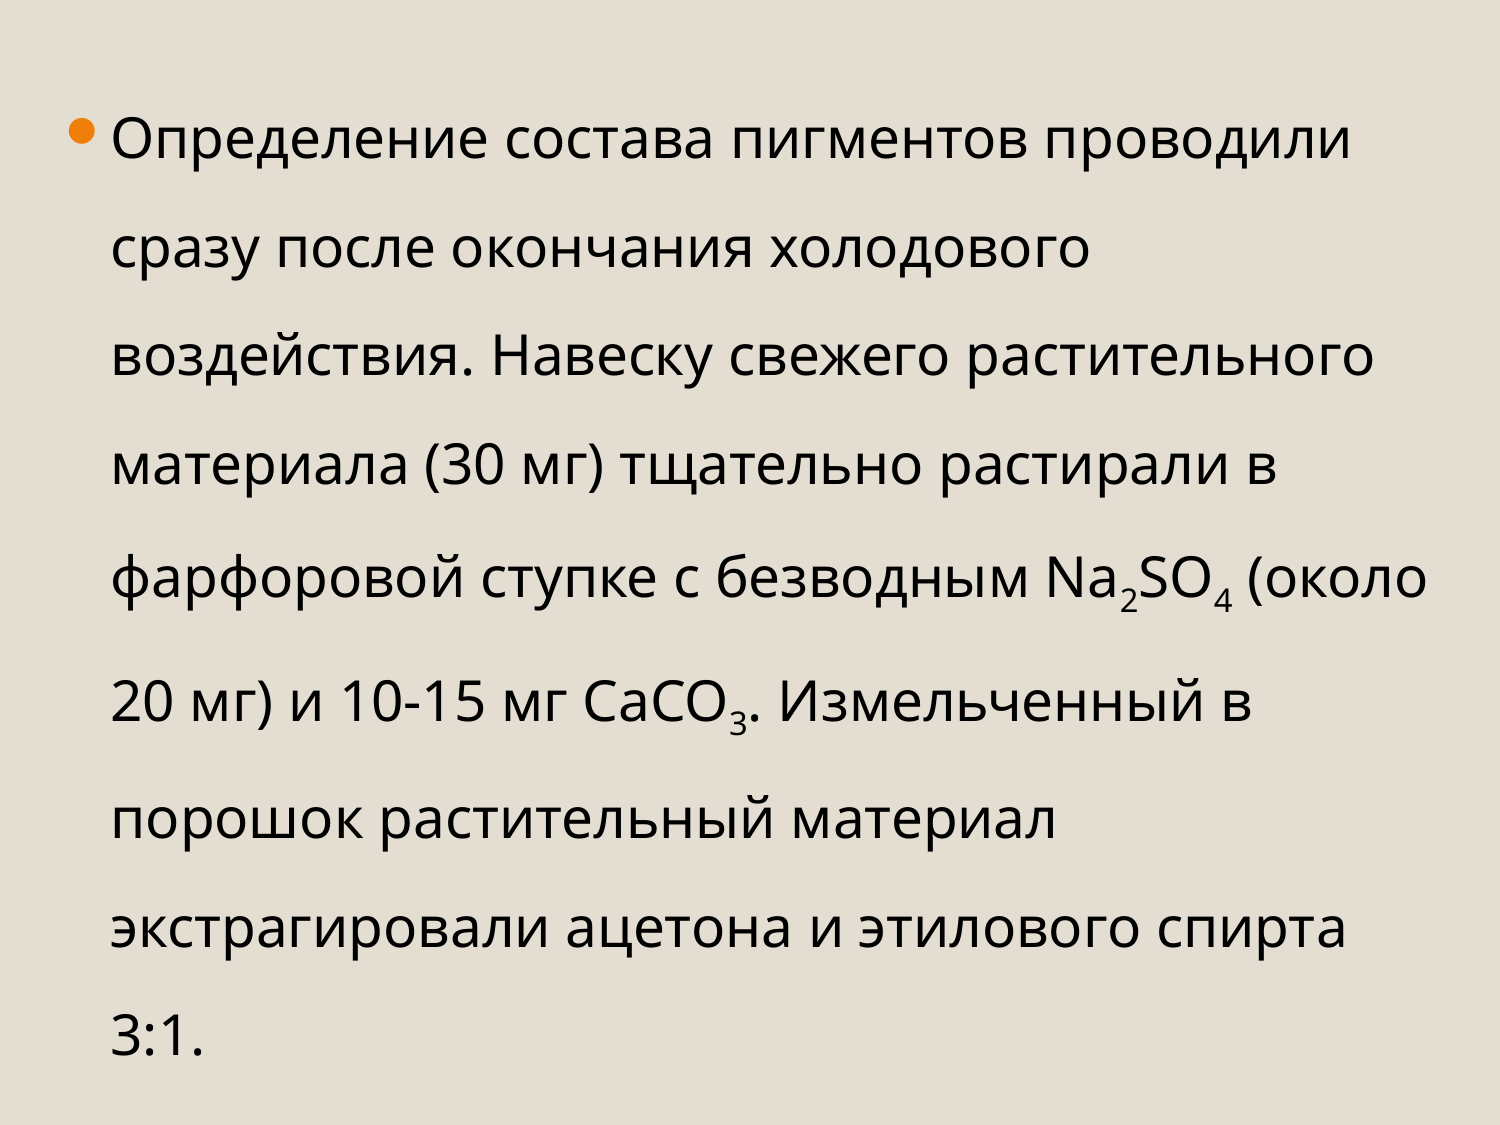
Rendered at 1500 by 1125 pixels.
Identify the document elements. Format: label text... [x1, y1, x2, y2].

list Определение состава пигментов проводили сразу после окончания холодового воздействия. Навеску свежего растительного материала (30 мг) тщательно растирали в фарфоровой ступке с безводным Na2SO4 (около 20 мг) и 10-15 мг СаСО3. Измельченный в порошок растительный материал экстрагировали ацетона и этилового спирта 3:1. [35, 46, 1448, 1079]
